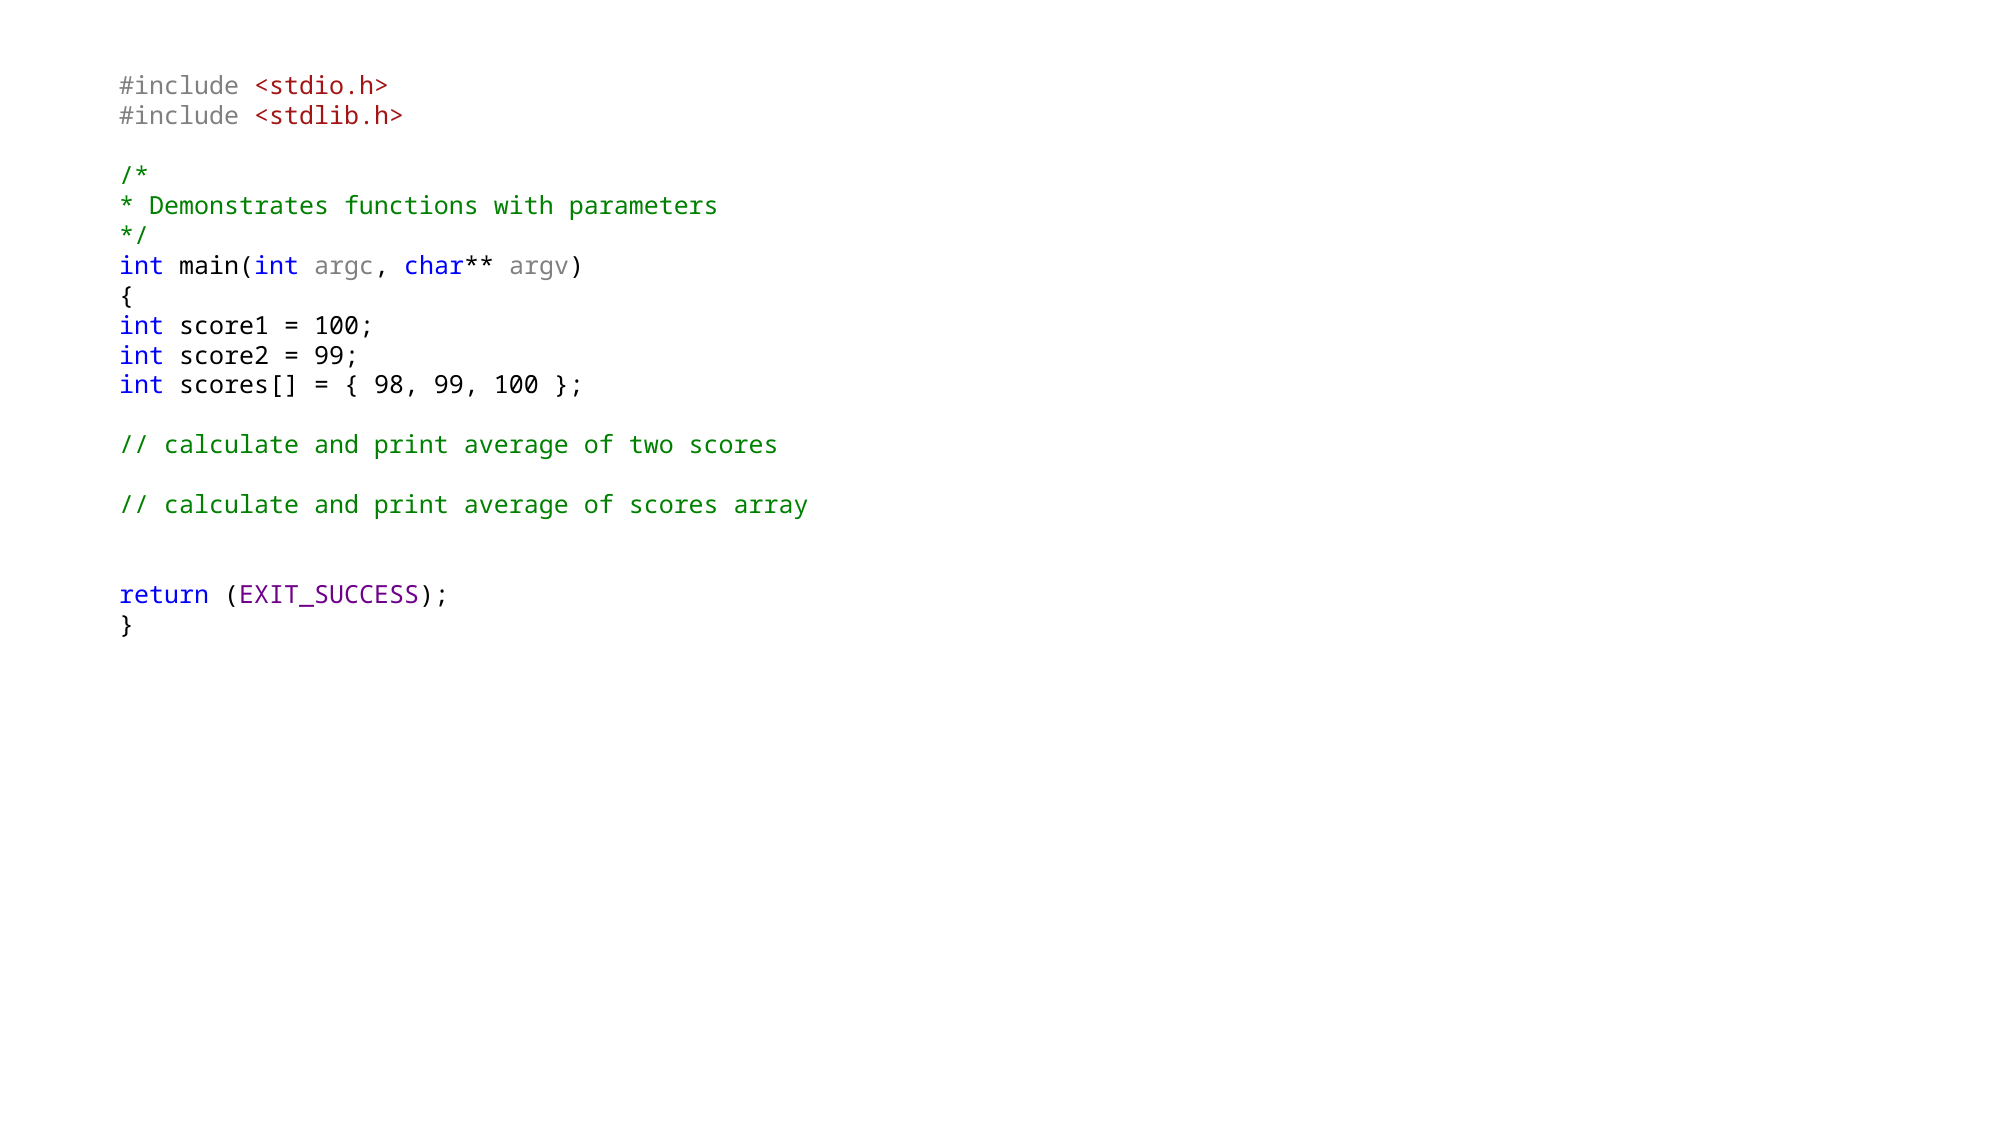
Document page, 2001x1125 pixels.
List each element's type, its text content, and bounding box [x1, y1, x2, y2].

text_box #include <stdio.h> #include <stdlib.h> /* * Demonstrates functions with parameters */ int main(int argc, char** argv) { int score1 = 100; int score2 = 99; int scores[] = { 98, 99, 100 }; // calculate and print average of two scores // calculate and print average of scores array return (EXIT_SUCCESS); } [104, 62, 1496, 646]
